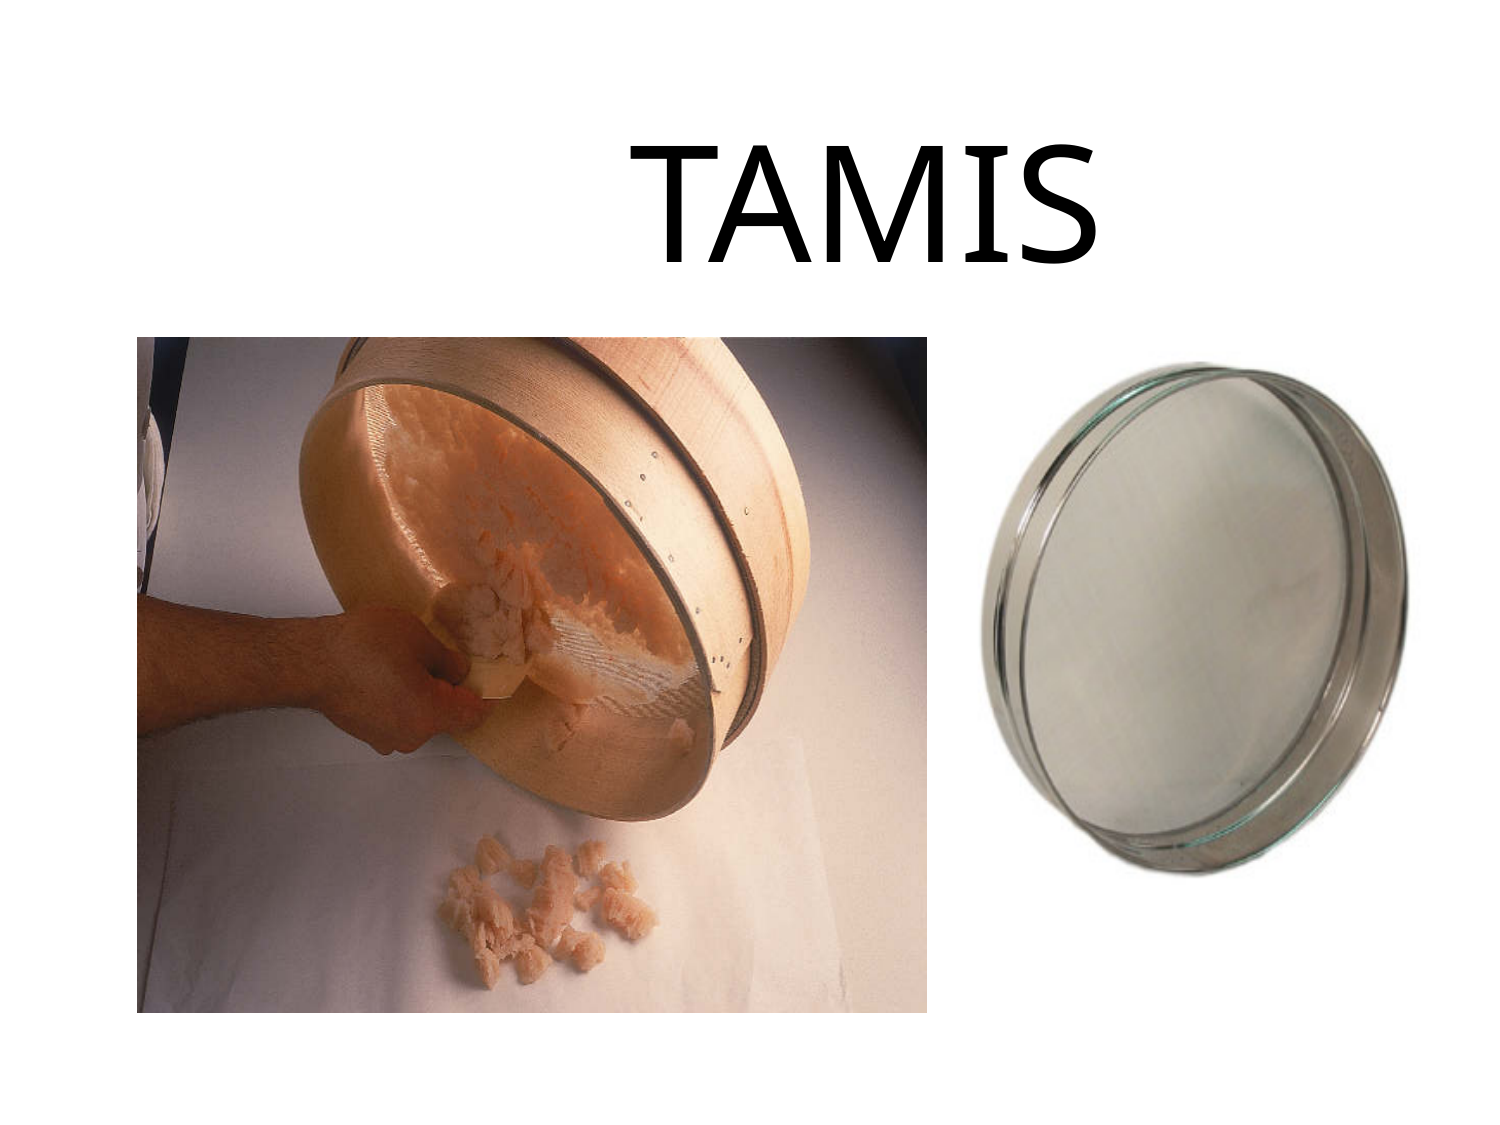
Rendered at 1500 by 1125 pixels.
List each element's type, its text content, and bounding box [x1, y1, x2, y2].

text_box TAMIS [557, 104, 1176, 292]
picture [937, 337, 1455, 917]
picture [137, 337, 927, 1013]
